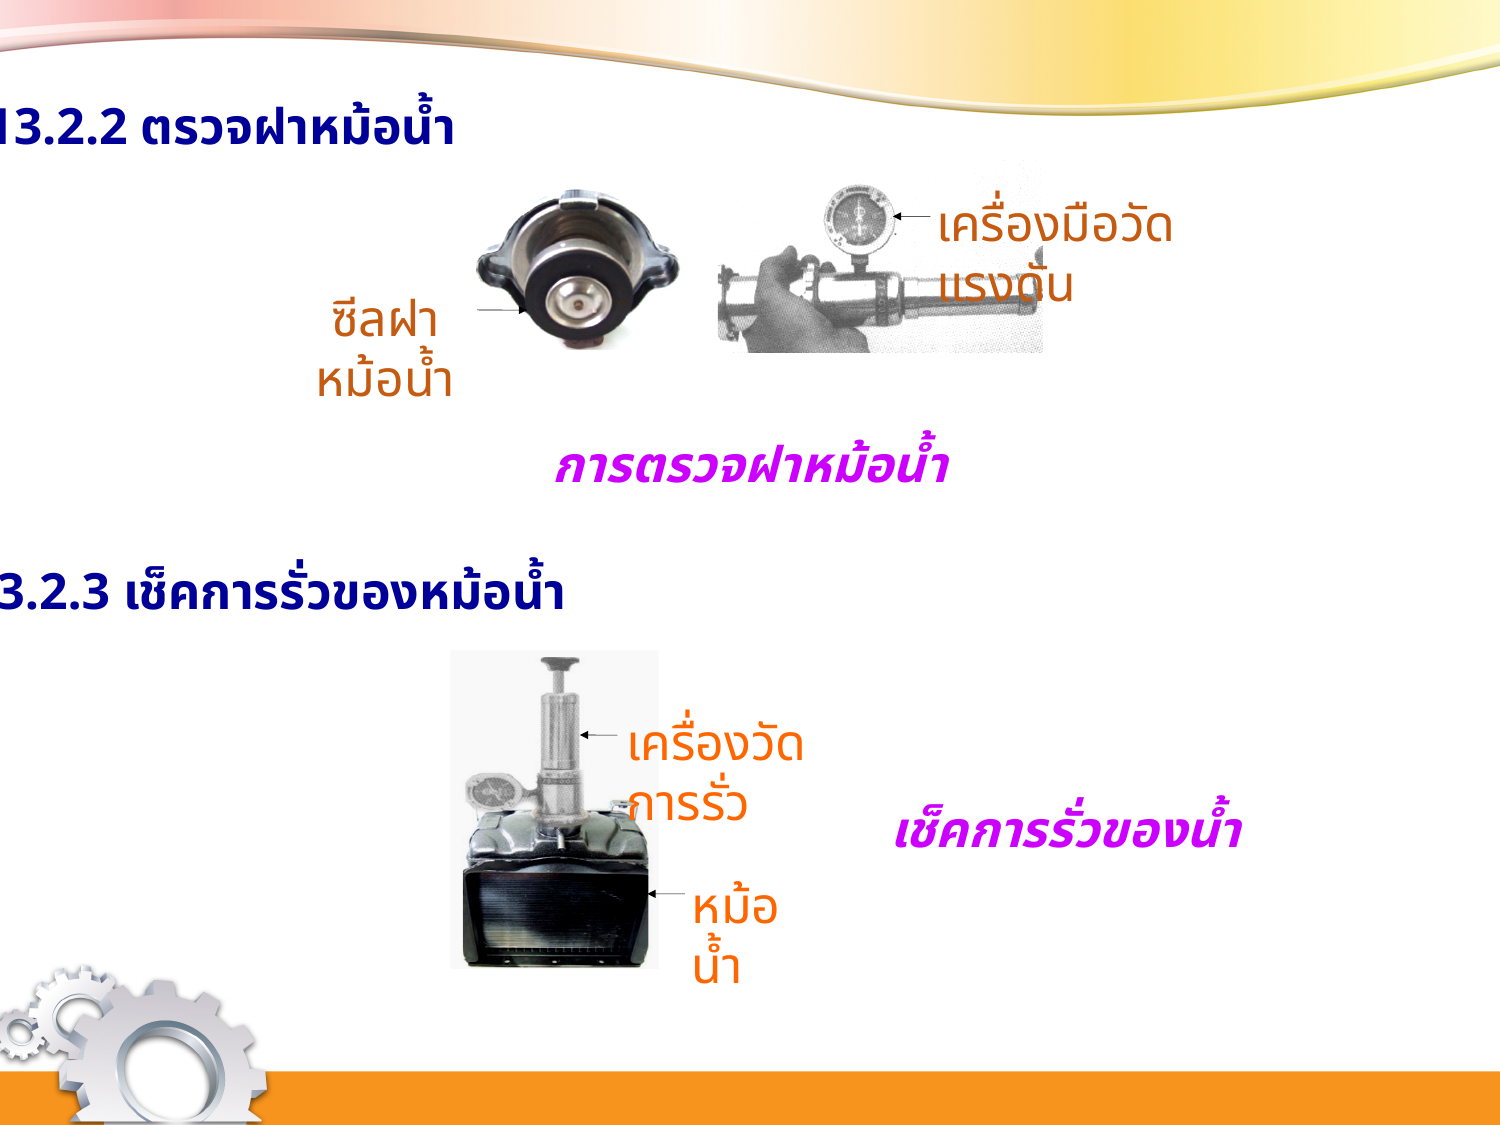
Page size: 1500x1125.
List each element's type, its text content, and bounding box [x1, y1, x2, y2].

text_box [450, 650, 864, 969]
text_box เช็คการรั่วของน้ำ [875, 790, 1256, 865]
picture [0, 0, 1500, 1125]
text_box 13.2.2 ตรวจฝาหม้อน้ำ [0, 87, 471, 163]
text_box 13.2.3 เช็คการรั่วของหม้อน้ำ [0, 552, 582, 628]
text_box การตรวจฝาหม้อน้ำ [537, 425, 962, 501]
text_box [279, 157, 1218, 353]
